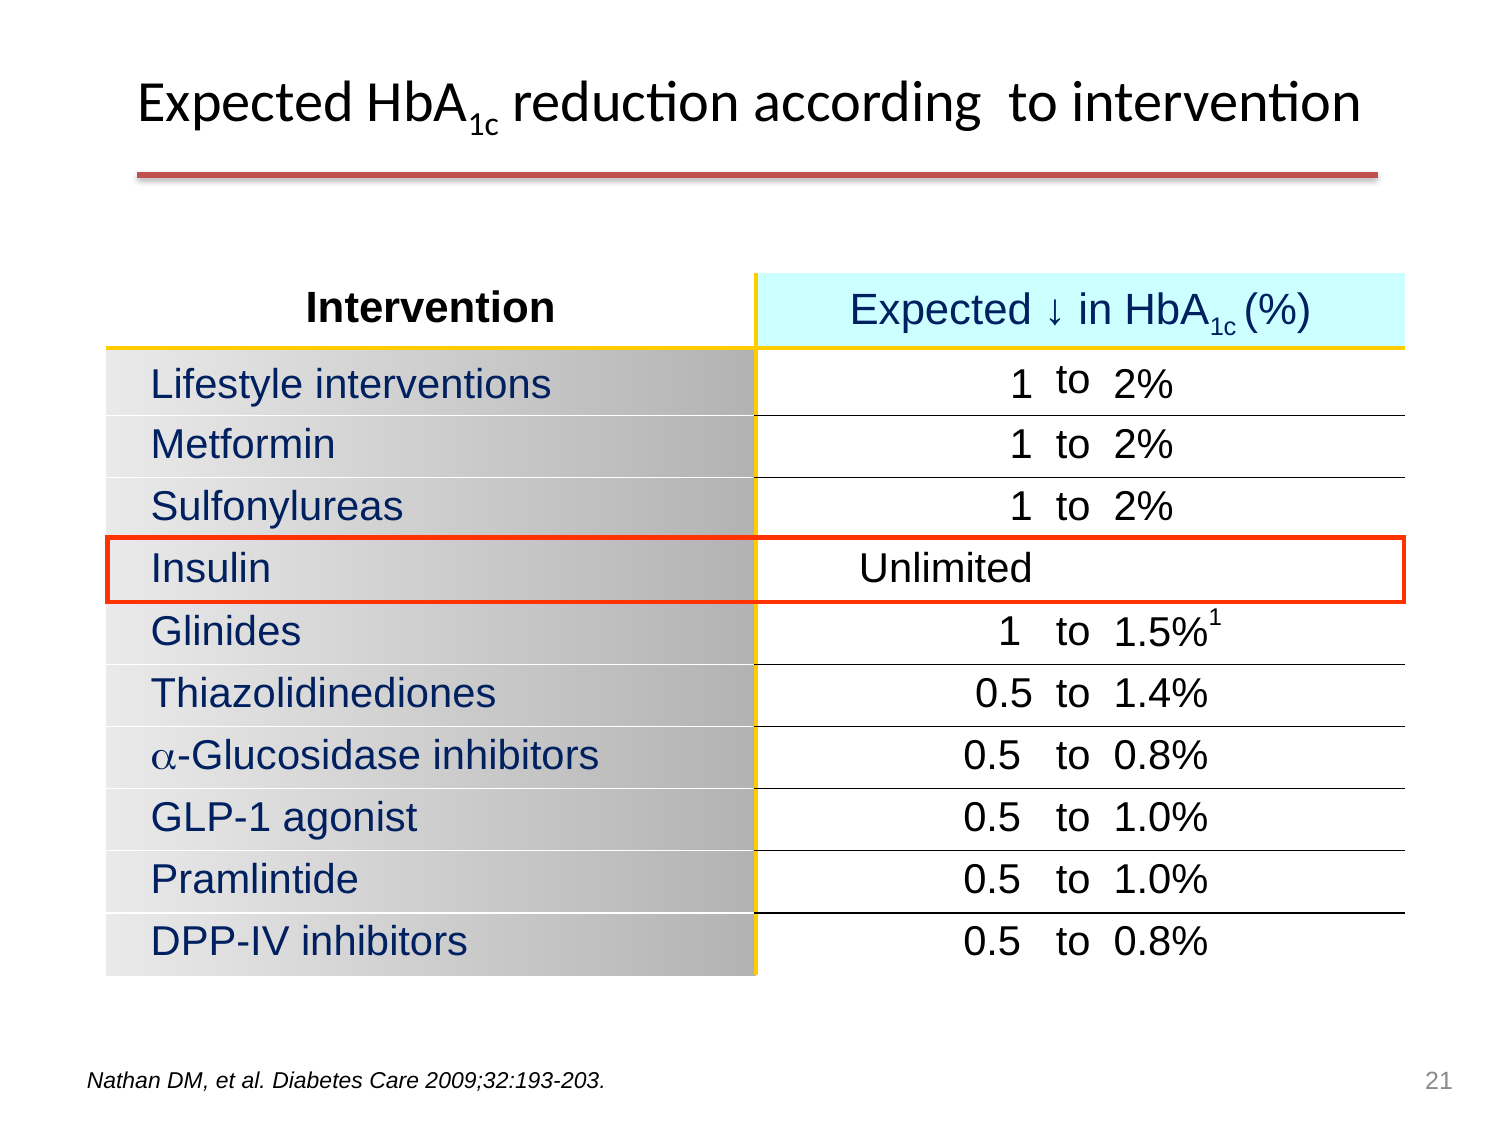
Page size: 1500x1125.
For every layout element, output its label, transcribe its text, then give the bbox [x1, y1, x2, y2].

table_cell 0.5 [758, 727, 1048, 788]
table_header Expected ↓ in HbA1c (%) [758, 273, 1405, 346]
title Expected HbA1c reduction according to intervention [75, 69, 1425, 137]
table_cell 1 [758, 478, 1048, 537]
table_cell to [1048, 603, 1099, 664]
table_cell Glinides [106, 603, 754, 664]
table_cell to [1048, 478, 1099, 537]
table_cell to [1048, 727, 1099, 788]
table_cell 2% [1099, 416, 1405, 477]
text_box Nathan DM, et al. Diabetes Care 2009;32:193-203. [73, 1059, 713, 1102]
table_cell to [1048, 350, 1099, 415]
table_cell 1 [758, 350, 1048, 415]
table_cell DPP-IV inhibitors [106, 914, 754, 975]
table_cell to [1048, 416, 1099, 477]
table_cell GLP-1 agonist [106, 789, 754, 850]
table_cell Metformin [106, 416, 754, 477]
table_cell 0.8% [1099, 914, 1405, 975]
table_cell 0.5 [758, 665, 1048, 726]
table_cell 0.5 [758, 851, 1048, 912]
table_cell 1.0% [1099, 851, 1405, 912]
table_header Intervention [106, 273, 754, 346]
table_cell Thiazolidinediones [106, 665, 754, 726]
table_cell -Glucosidase inhibitors [106, 727, 754, 788]
text_box [107, 537, 1405, 603]
table_cell 0.5 [758, 914, 1048, 975]
table_cell 2% [1099, 478, 1405, 537]
table_cell 1.5%1 [1099, 603, 1405, 664]
slide_number 21 [1118, 1062, 1469, 1097]
table_cell 2% [1099, 350, 1405, 415]
table_cell to [1048, 665, 1099, 726]
table_cell 1.0% [1099, 789, 1405, 850]
table_cell 1 [758, 603, 1048, 664]
table_cell to [1048, 789, 1099, 850]
table_cell to [1048, 914, 1099, 975]
table_cell to [1048, 851, 1099, 912]
table_cell Lifestyle interventions [106, 350, 754, 415]
table_cell 0.8% [1099, 727, 1405, 788]
table_cell 1.4% [1099, 665, 1405, 726]
table_cell Pramlintide [106, 851, 754, 912]
table_cell Sulfonylureas [106, 478, 754, 539]
table_cell 0.5 [758, 789, 1048, 850]
table_cell 1 [758, 416, 1048, 477]
